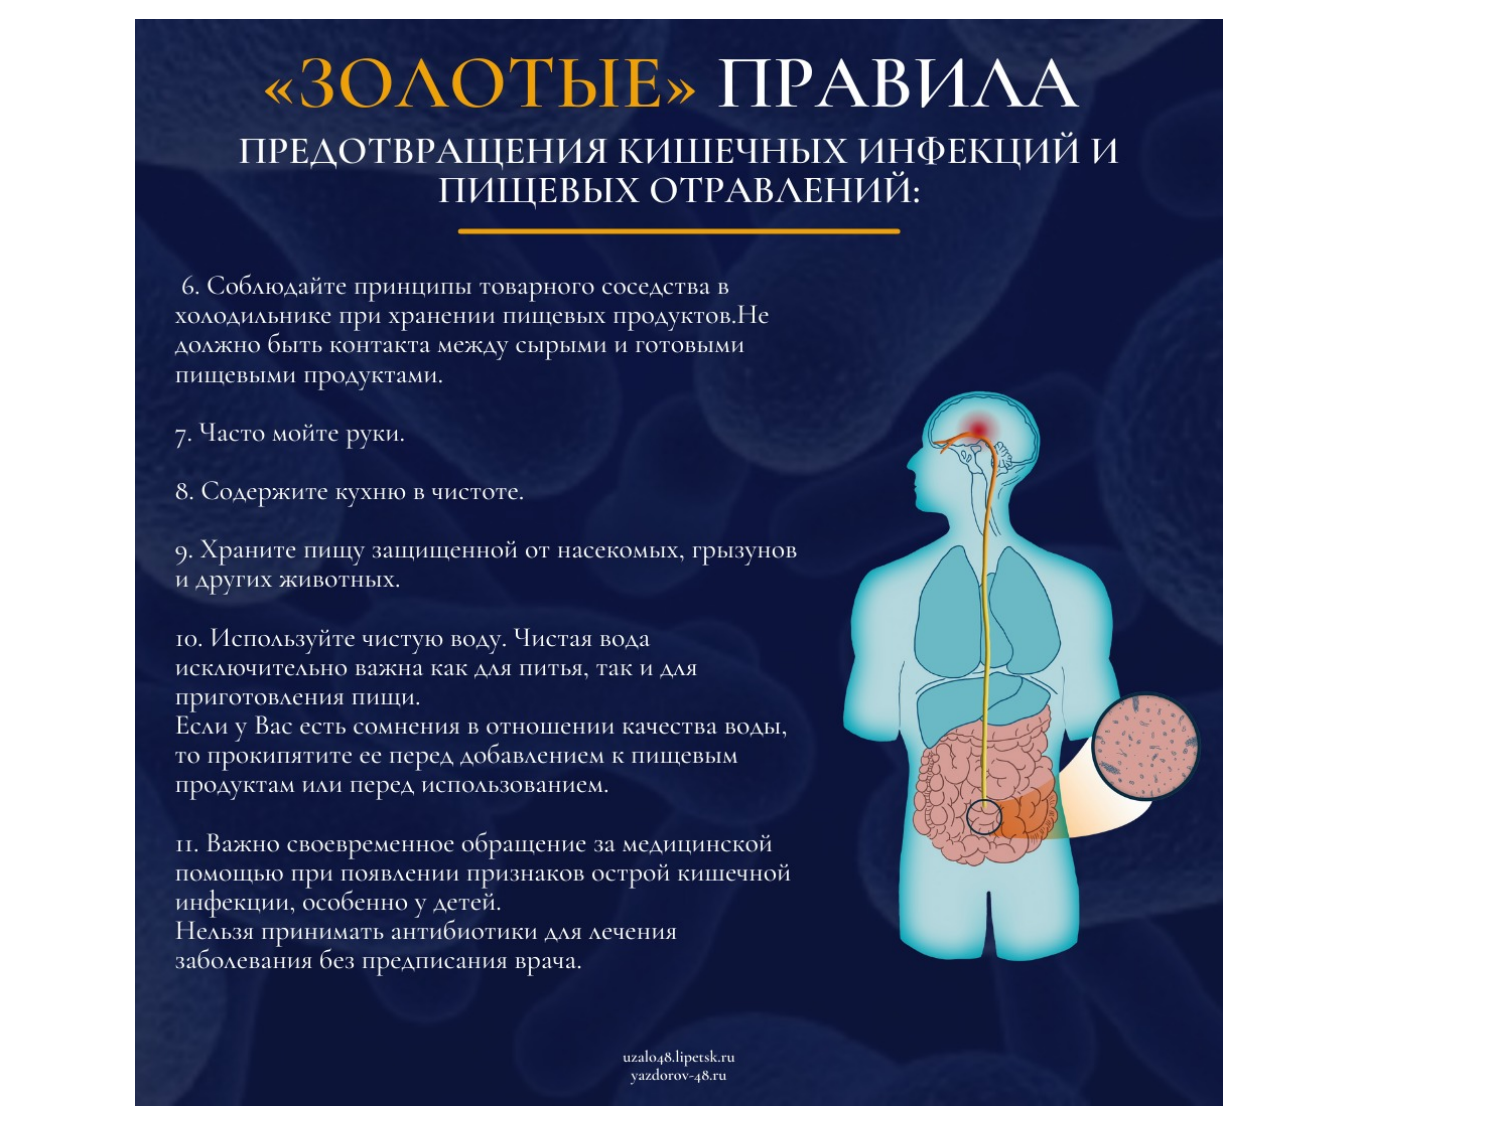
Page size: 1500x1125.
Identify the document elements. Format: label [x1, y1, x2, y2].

picture [135, 18, 1223, 1107]
